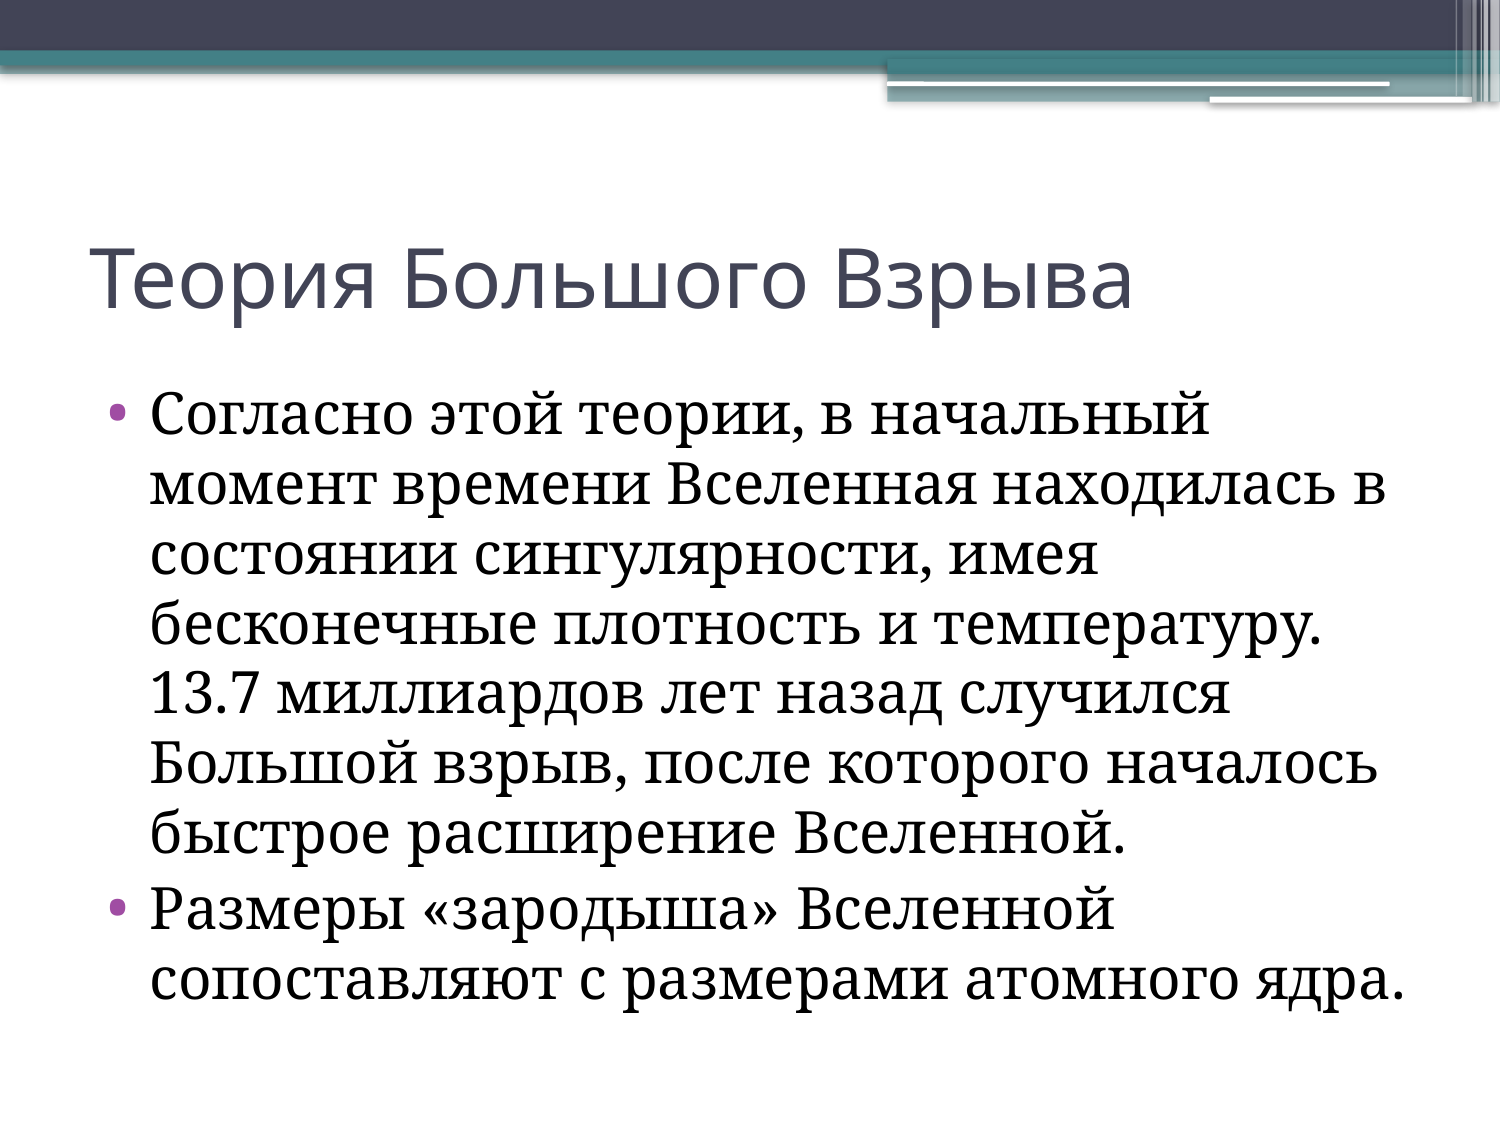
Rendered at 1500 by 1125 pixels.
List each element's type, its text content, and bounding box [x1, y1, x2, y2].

list Согласно этой теории, в начальный момент времени Вселенная находилась в состоянии сингулярности, имея бесконечные плотность и температуру. 13.7 миллиардов лет назад случился Большой взрыв, после которого началось быстрое расширение Вселенной. Размеры «зародыша» Вселенной сопоставляют с размерами атомного ядра. [75, 368, 1425, 1079]
title Теория Большого Взрыва [75, 187, 1425, 363]
